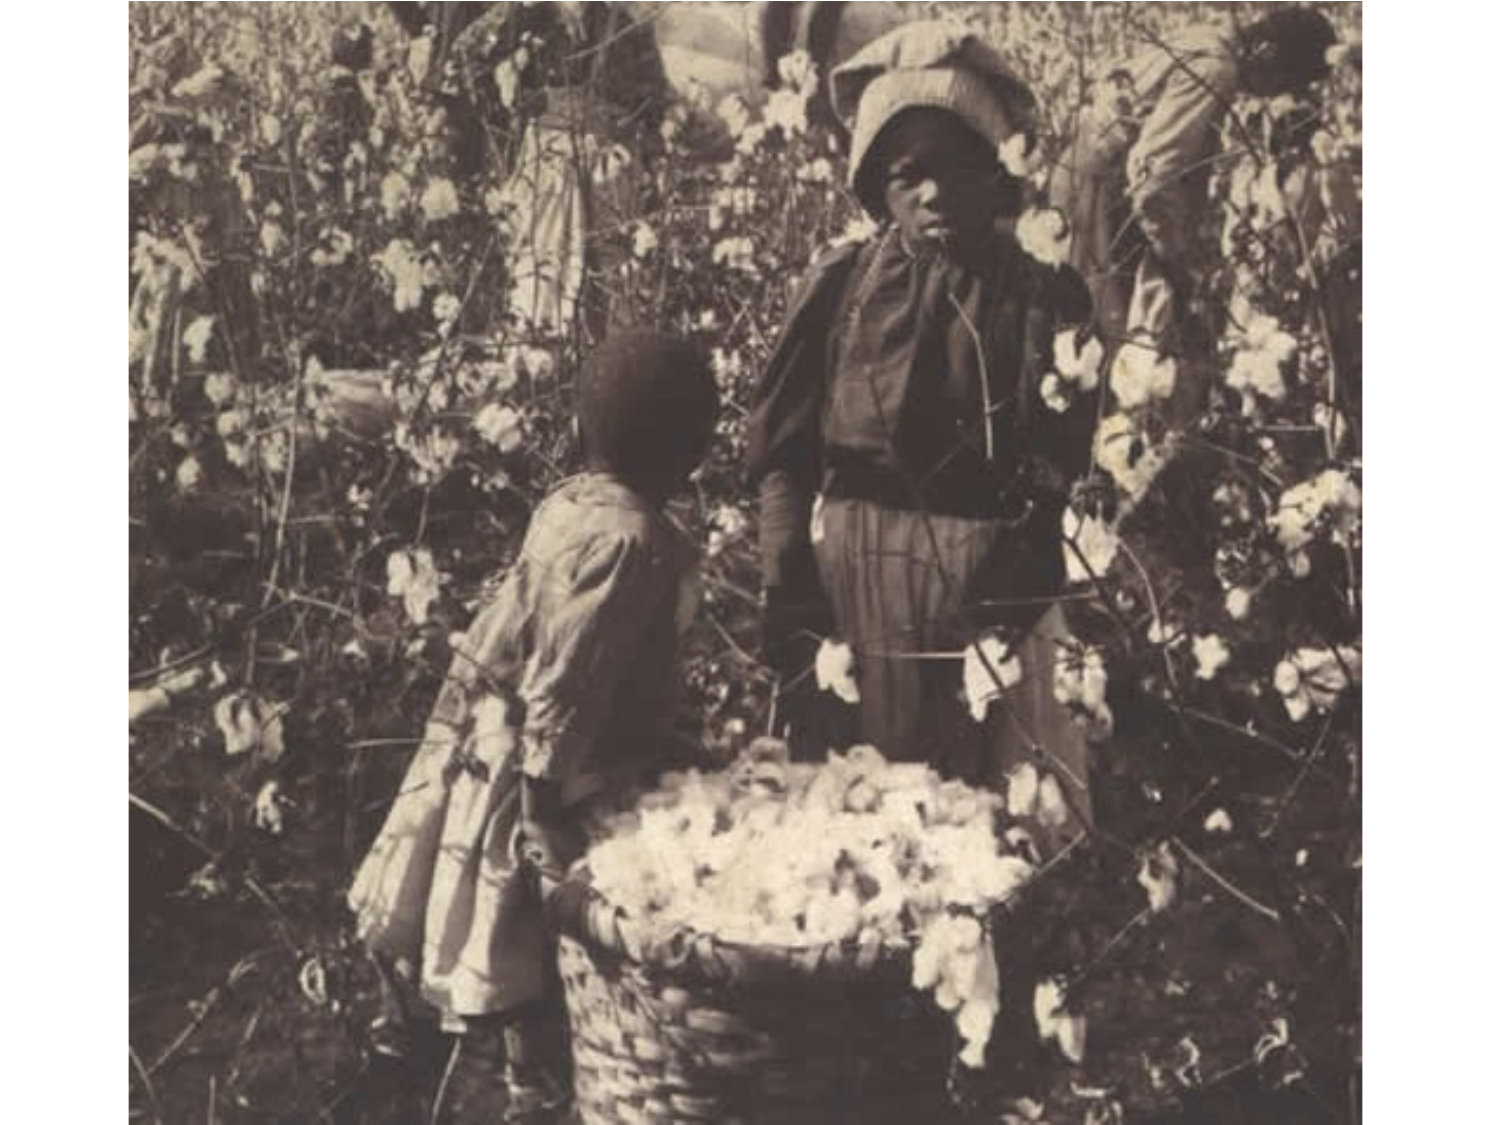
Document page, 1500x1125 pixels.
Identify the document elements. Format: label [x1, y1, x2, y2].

text_box [128, 1, 1363, 1125]
